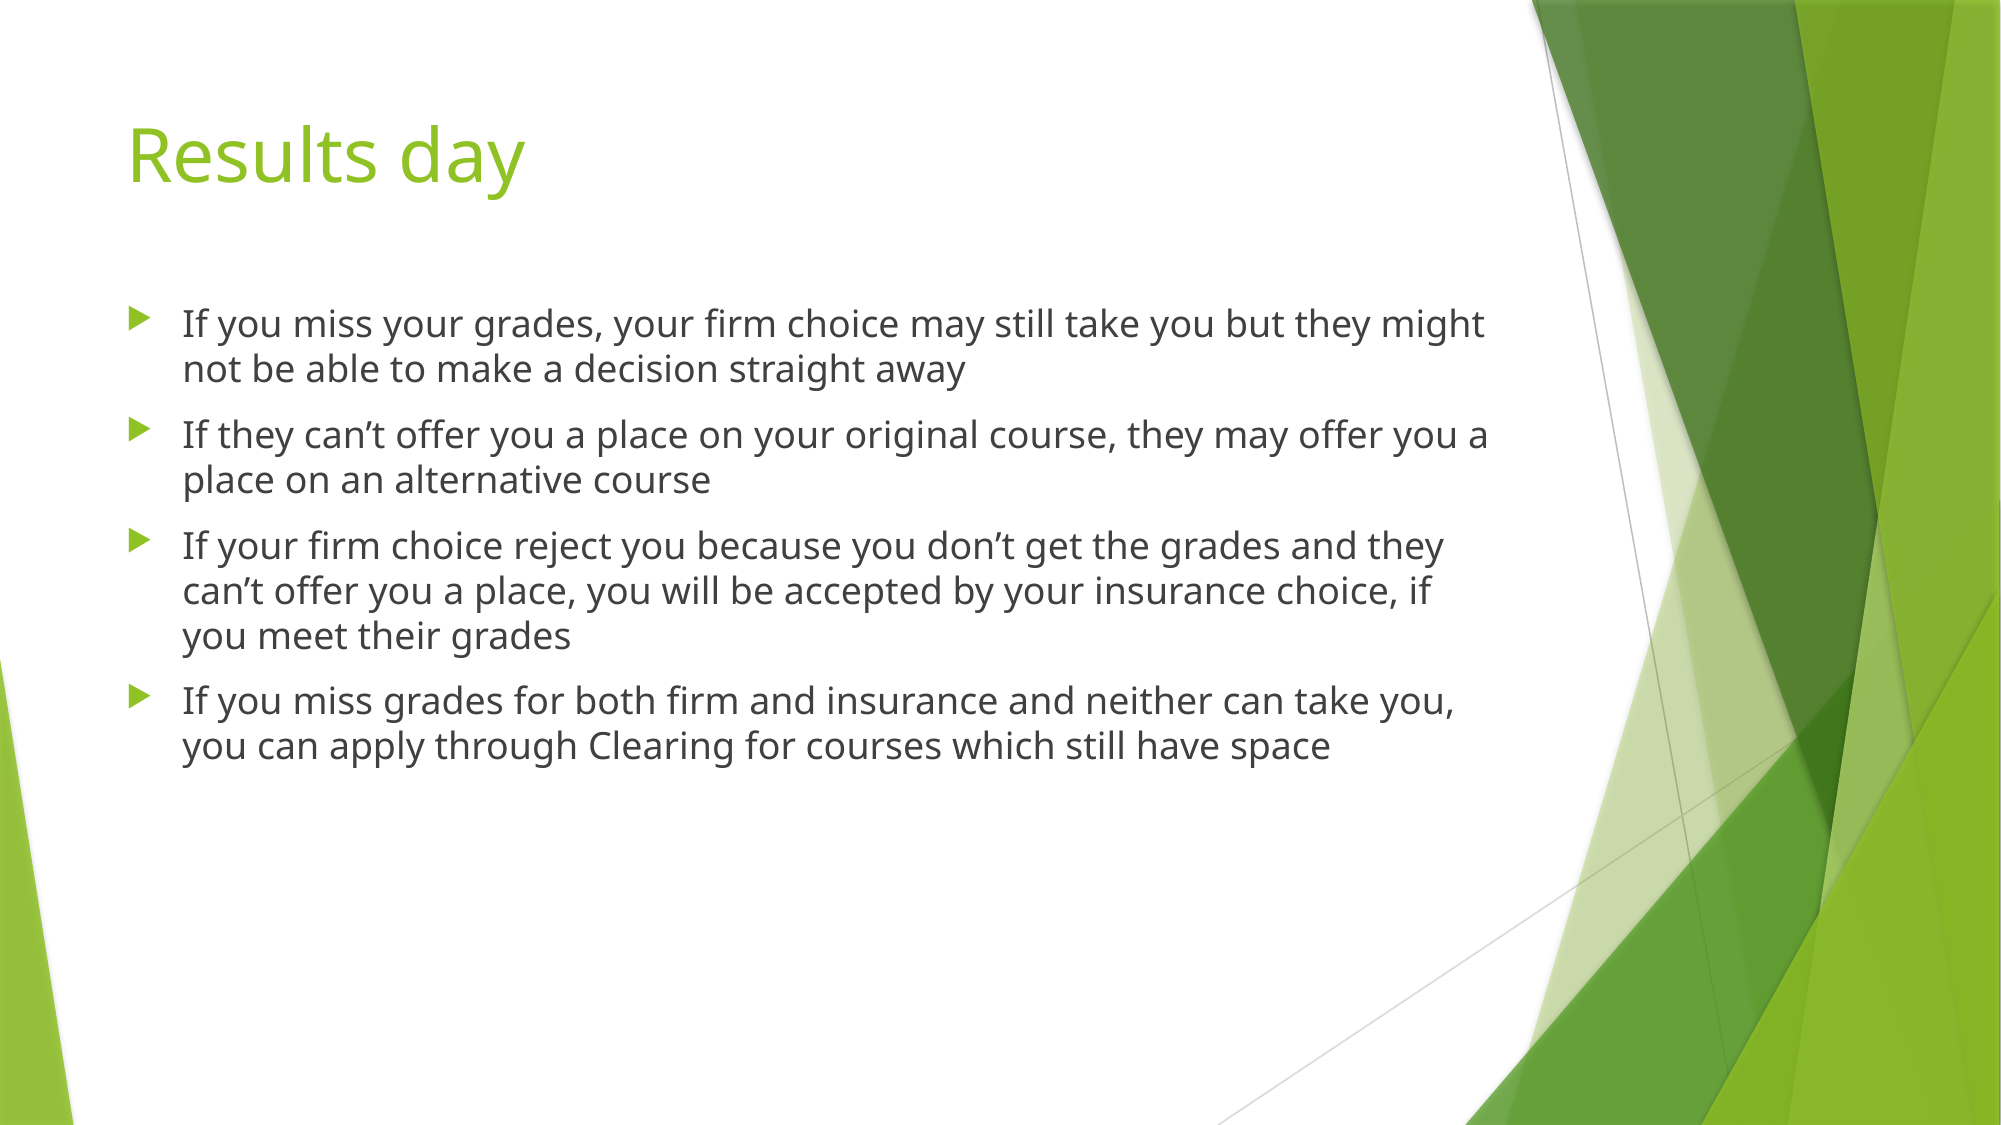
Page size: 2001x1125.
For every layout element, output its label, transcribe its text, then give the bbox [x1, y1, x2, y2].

title Results day [111, 99, 1522, 292]
list If you miss your grades, your firm choice may still take you but they might not be able to make a decision straight away If they can’t offer you a place on your original course, they may offer you a place on an alternative course If your firm choice reject you because you don’t get the grades and they can’t offer you a place, you will be accepted by your insurance choice, if you meet their grades If you miss grades for both firm and insurance and neither can take you, you can apply through Clearing for courses which still have space [111, 292, 1522, 930]
